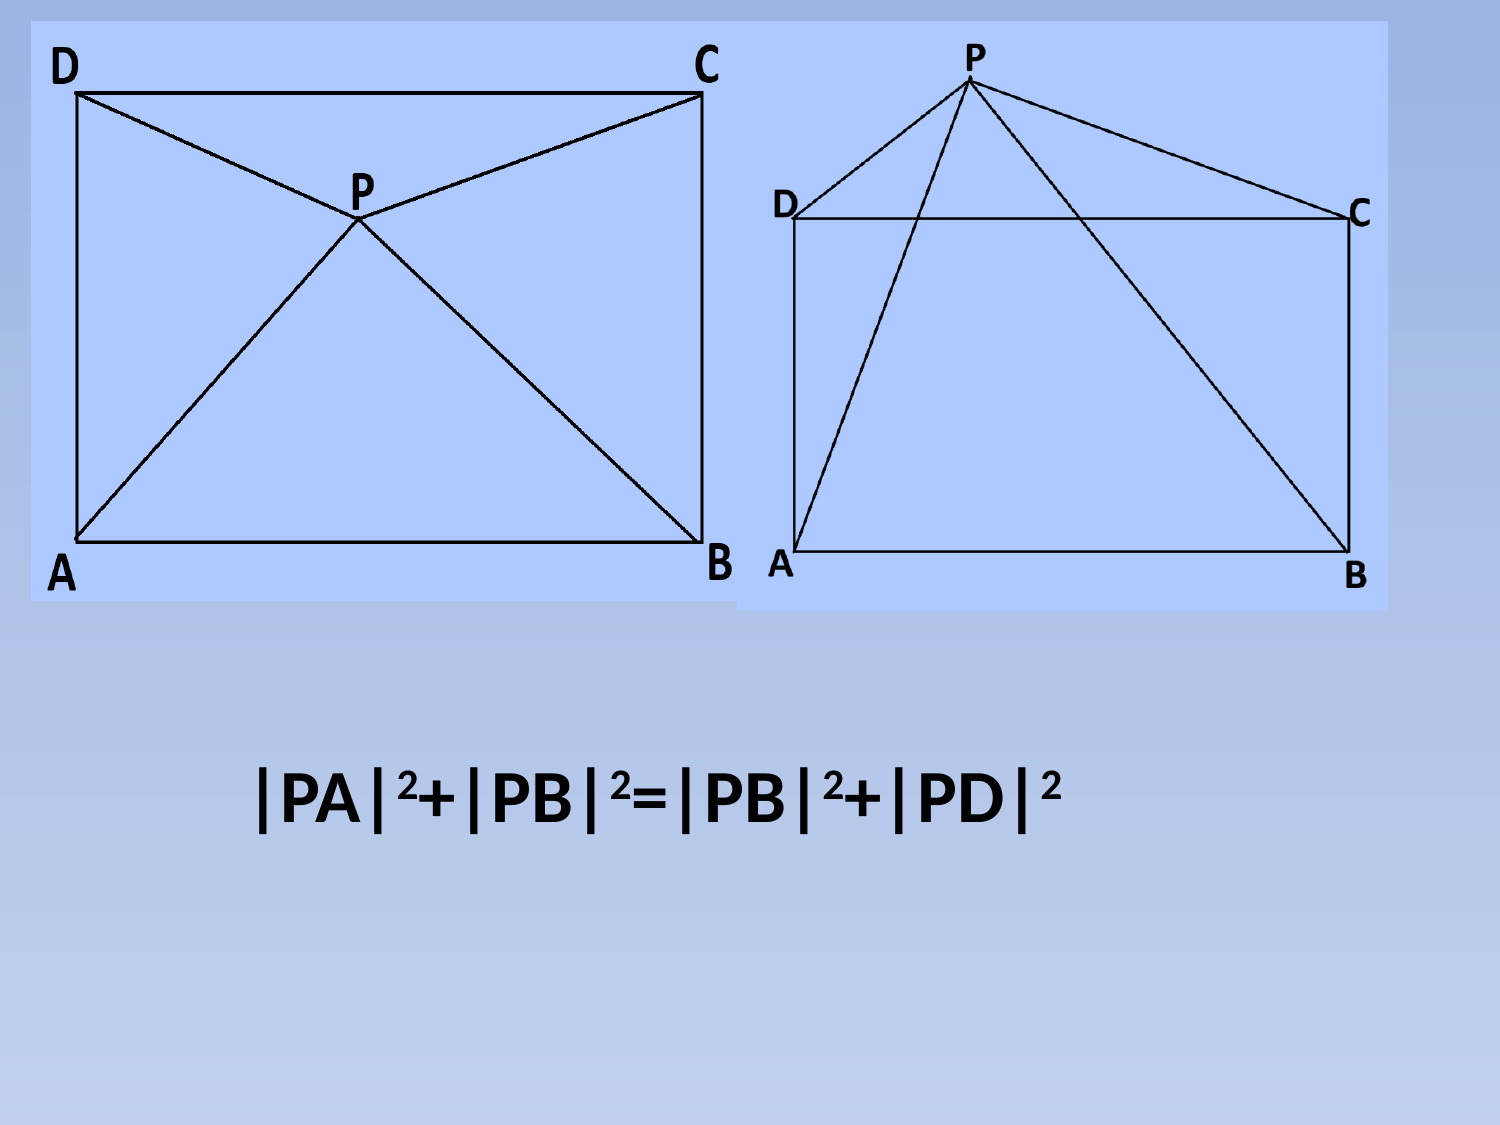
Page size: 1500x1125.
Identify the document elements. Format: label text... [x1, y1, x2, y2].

text_box |PA|2+|PB|2=|PB|2+|PD|2 [230, 739, 1187, 845]
picture [31, 21, 1389, 611]
